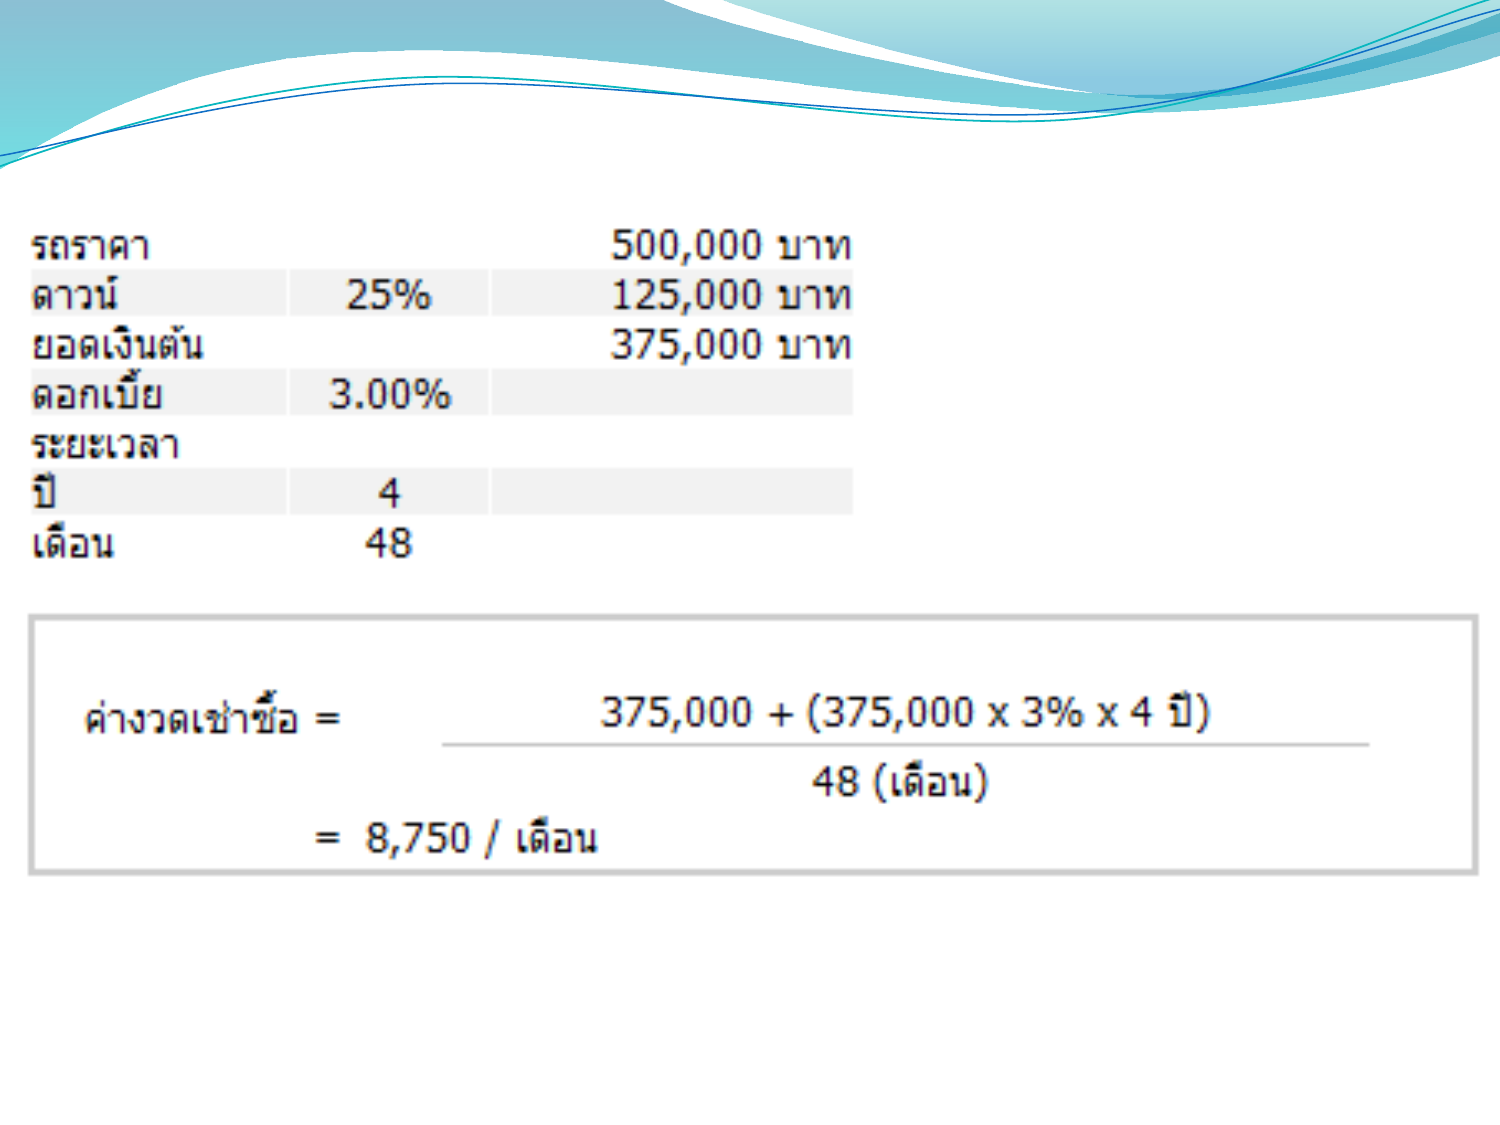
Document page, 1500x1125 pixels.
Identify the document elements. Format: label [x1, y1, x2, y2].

picture [16, 224, 1500, 901]
